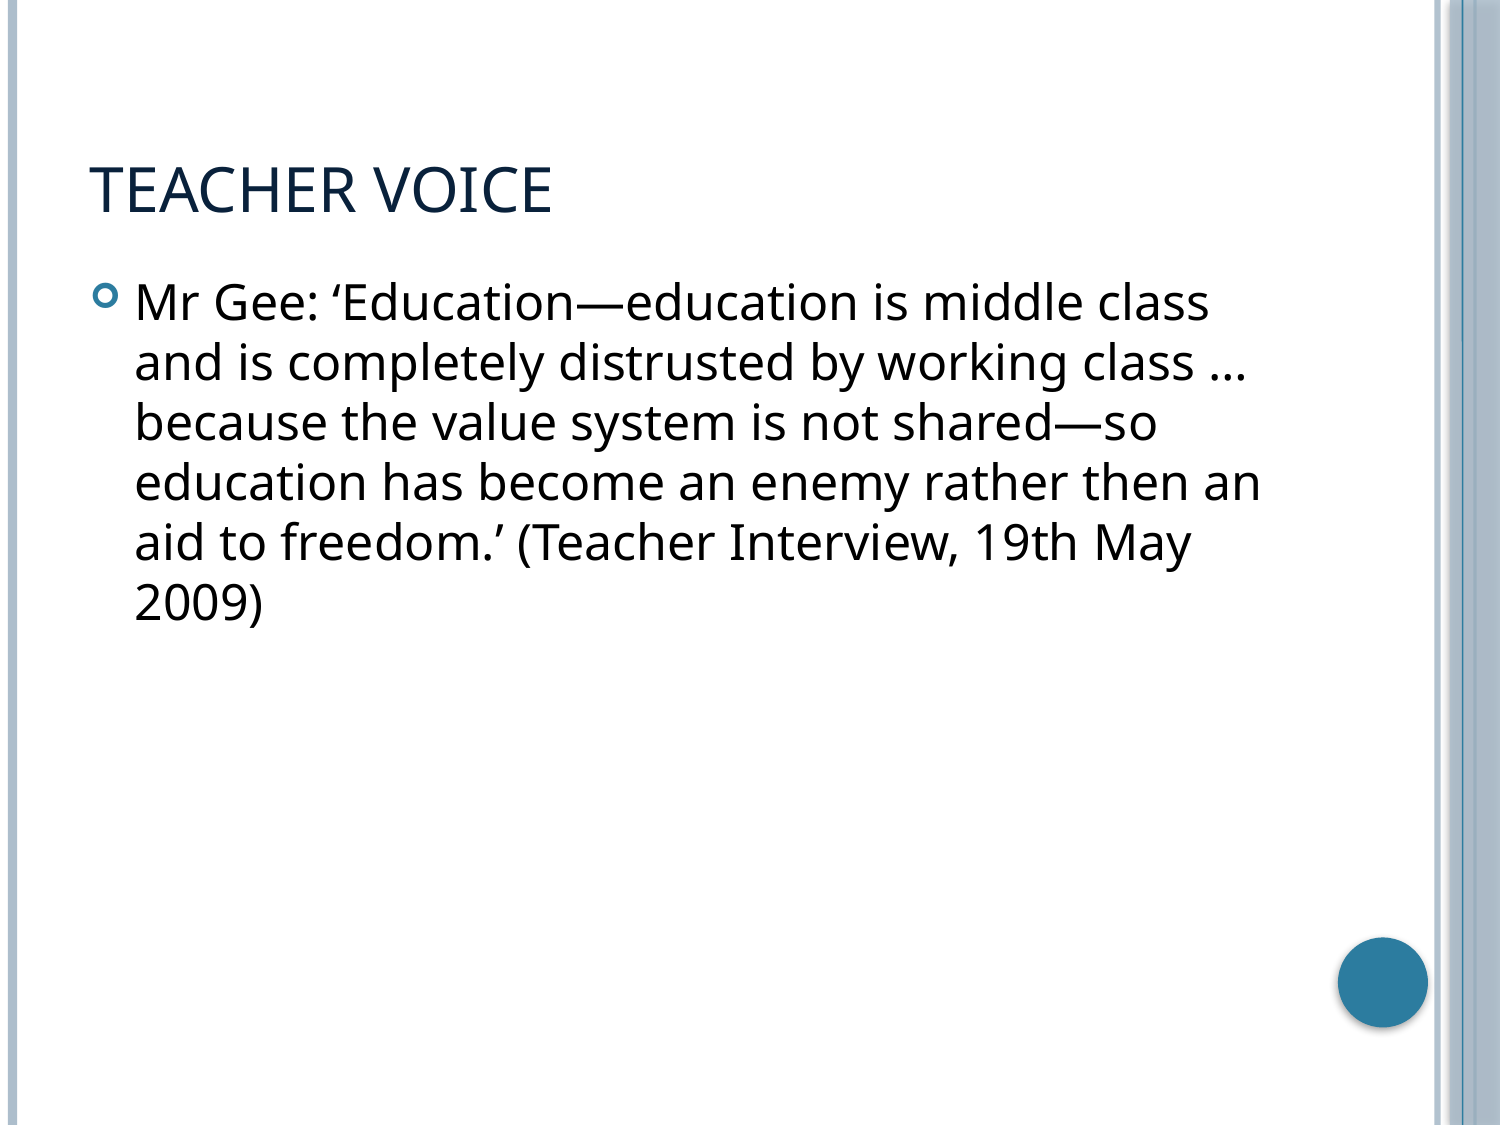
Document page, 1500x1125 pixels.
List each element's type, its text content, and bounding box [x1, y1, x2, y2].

title Teacher Voice [75, 45, 1300, 233]
list Mr Gee: ‘Education—education is middle class and is completely distrusted by working class … because the value system is not shared—so education has become an enemy rather then an aid to freedom.’ (Teacher Interview, 19th May 2009) [75, 262, 1300, 1062]
